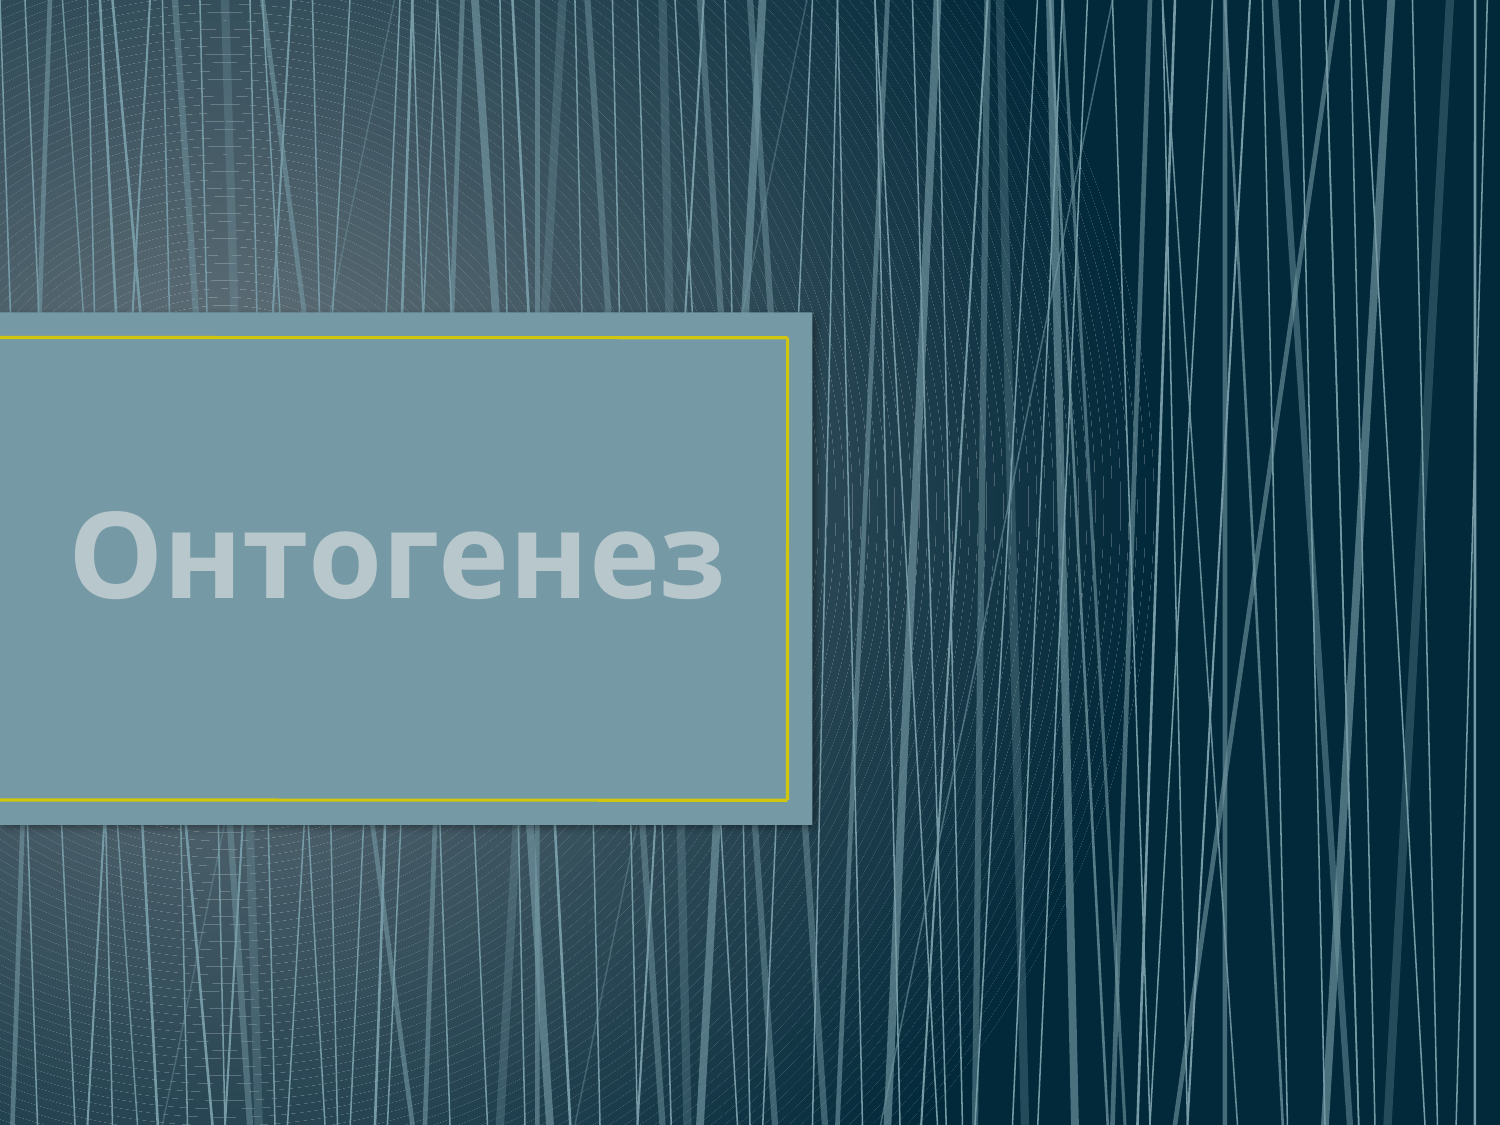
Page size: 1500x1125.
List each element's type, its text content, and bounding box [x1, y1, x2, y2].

title Онтогенез [53, 432, 779, 696]
